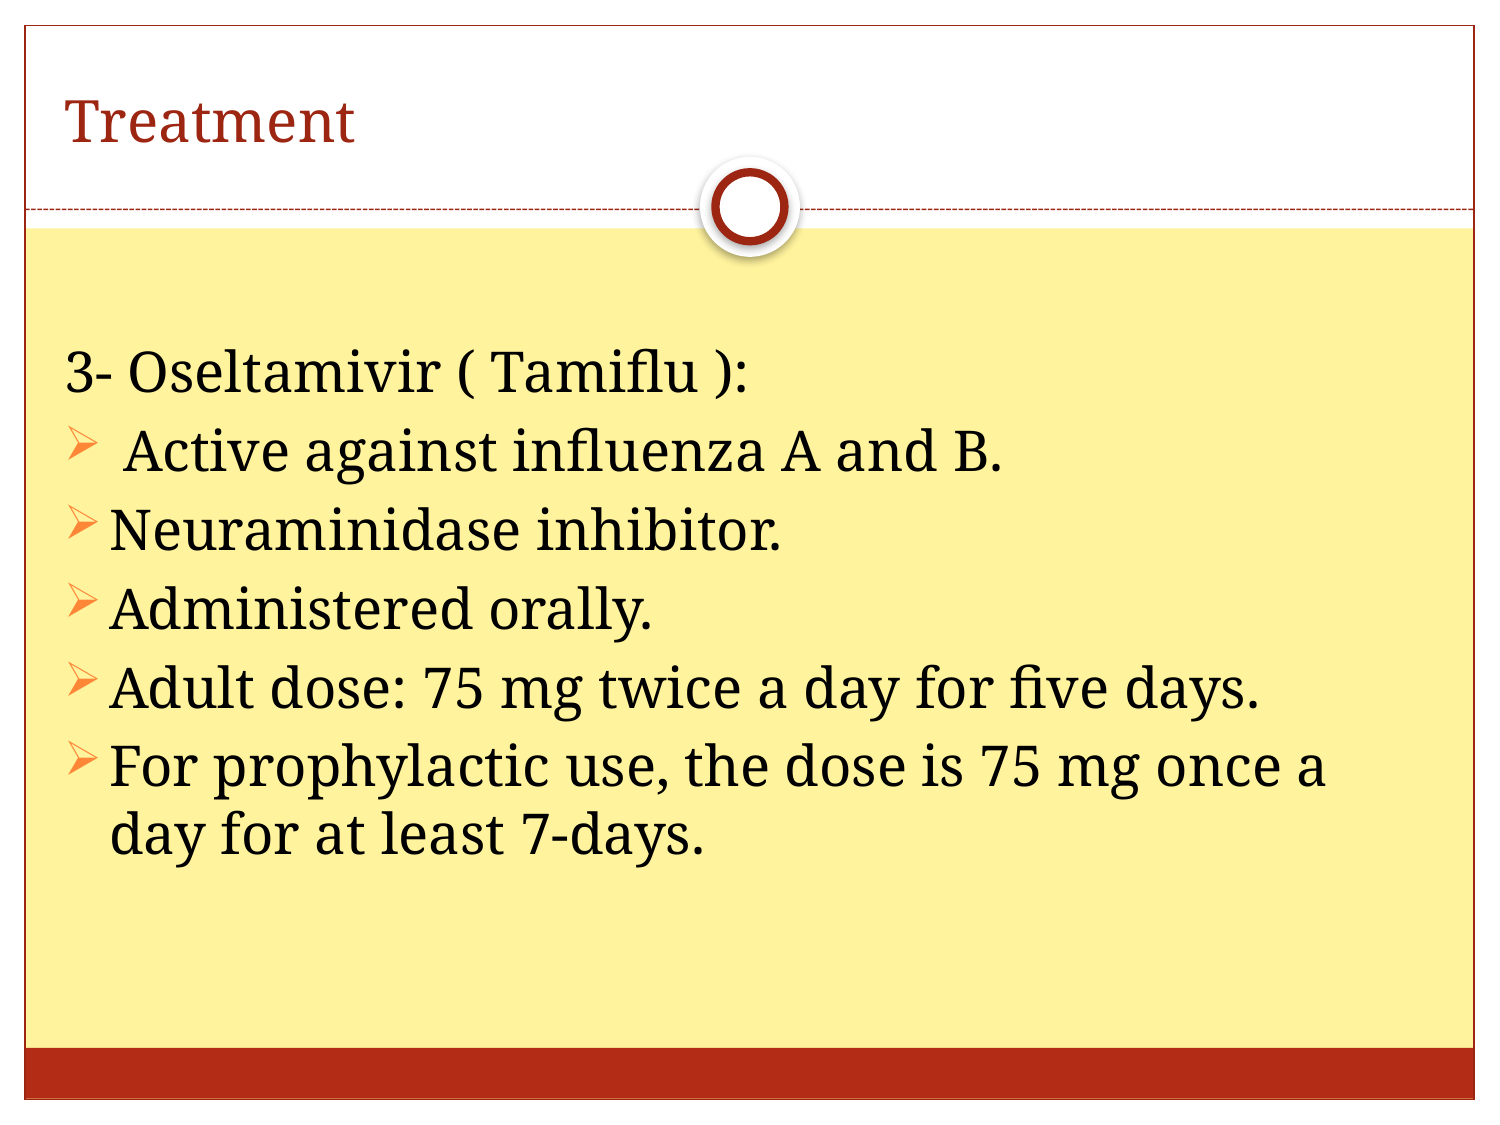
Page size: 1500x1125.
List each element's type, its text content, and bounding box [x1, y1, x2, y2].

list 3- Oseltamivir ( Tamiflu ): Active against influenza A and B. Neuraminidase inhibitor. Administered orally. Adult dose: 75 mg twice a day for five days. For prophylactic use, the dose is 75 mg once a day for at least 7-days. [49, 250, 1445, 1001]
title Treatment [49, 37, 1450, 162]
